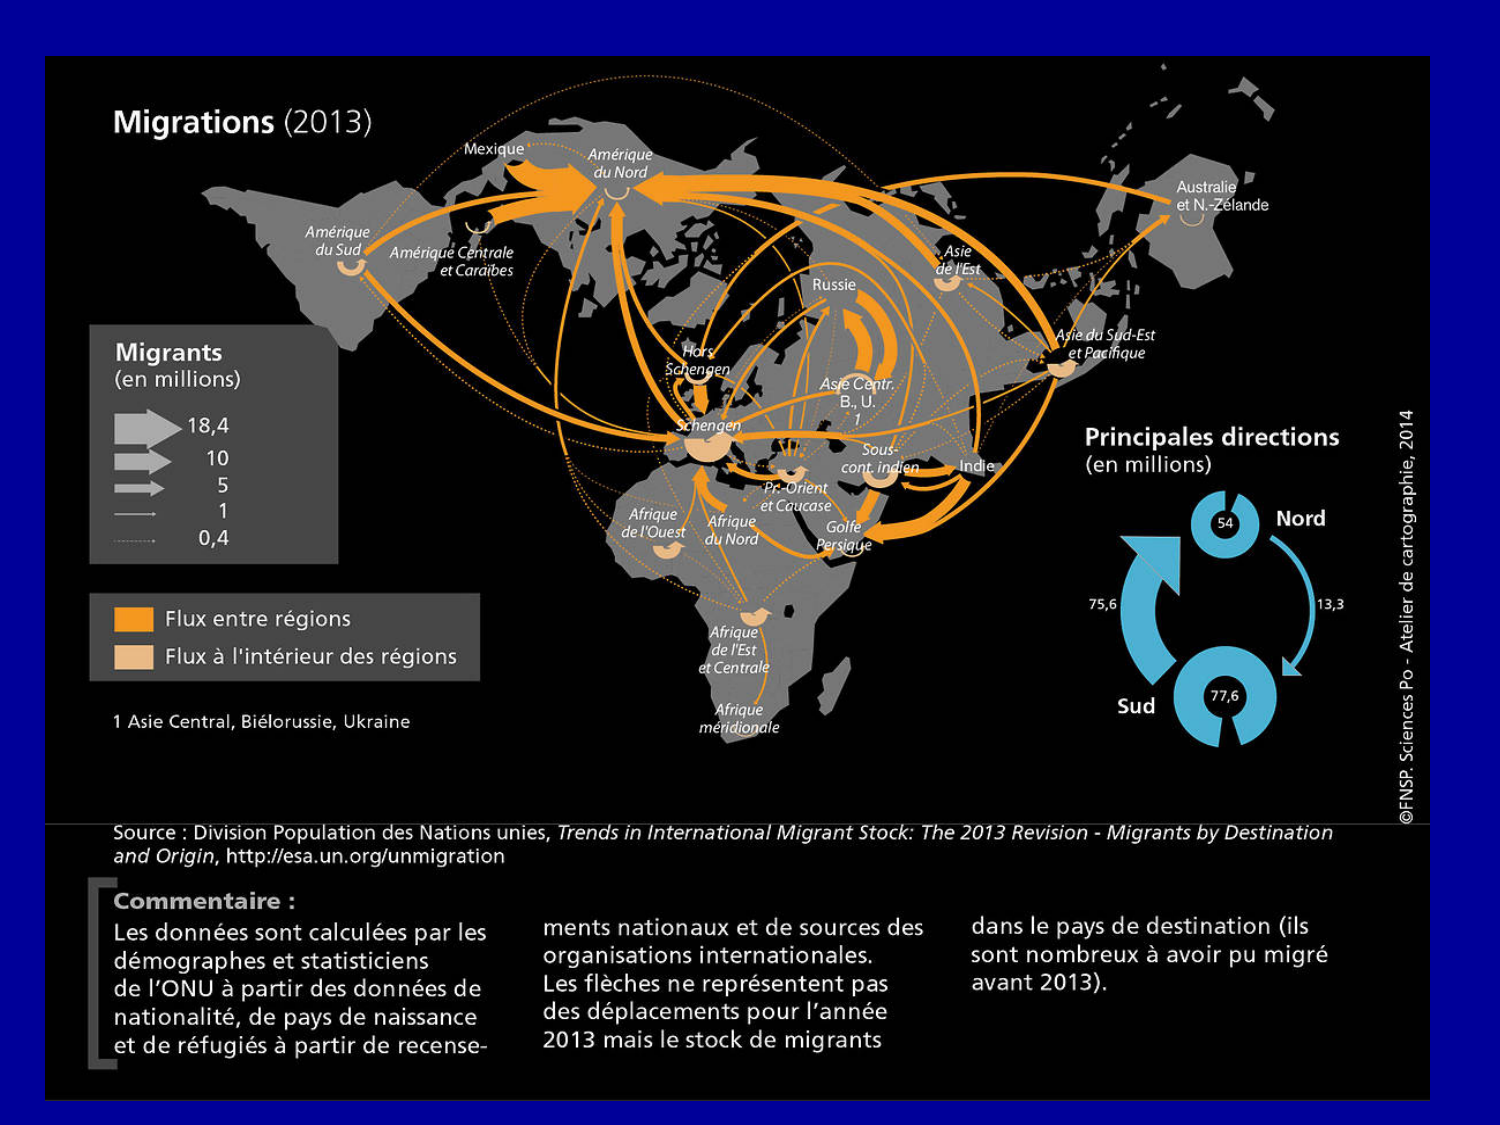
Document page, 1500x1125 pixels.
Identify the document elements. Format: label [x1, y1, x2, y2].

picture [45, 56, 1430, 1101]
